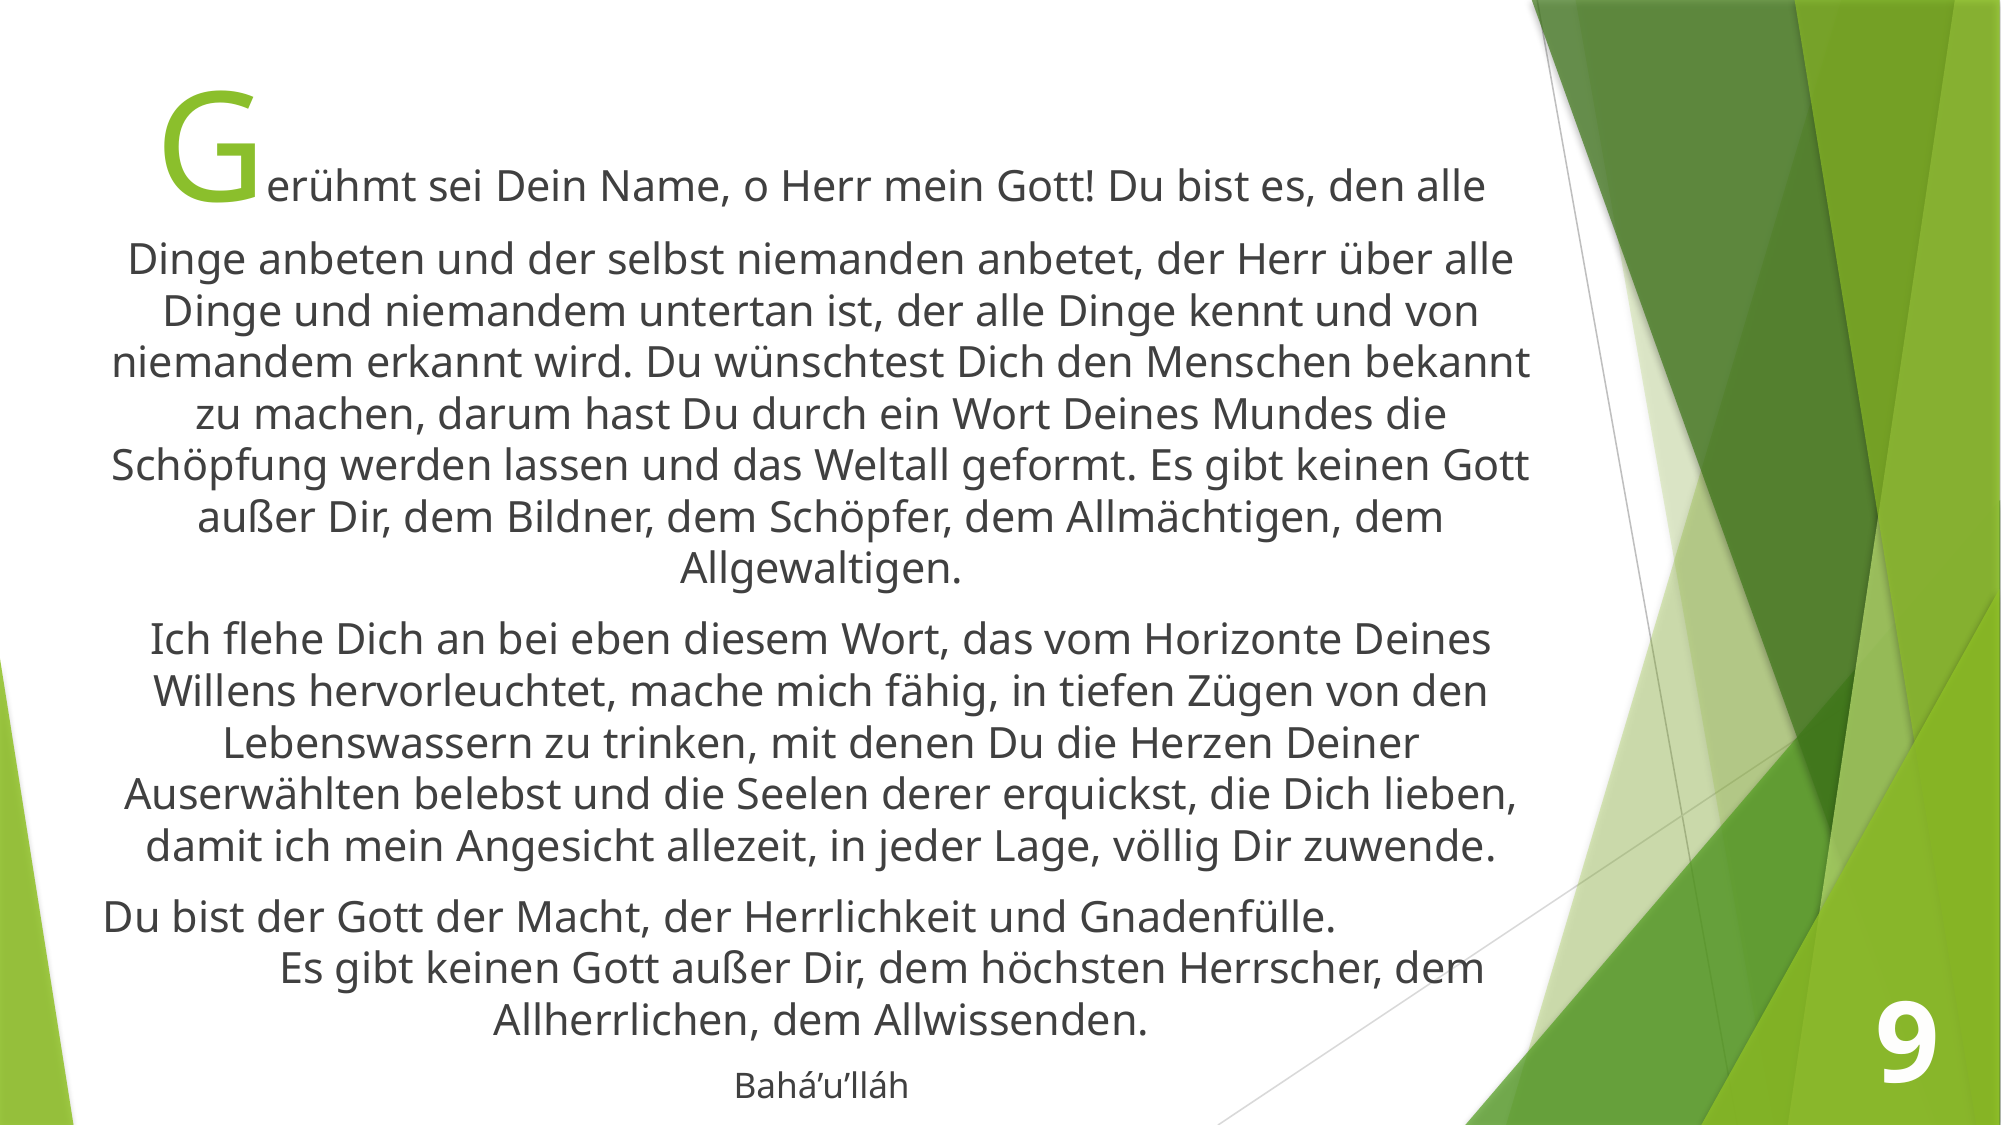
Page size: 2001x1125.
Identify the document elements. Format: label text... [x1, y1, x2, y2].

list Gerühmt sei Dein Name, o Herr mein Gott! Du bist es, den alle Dinge anbeten und der selbst niemanden anbetet, der Herr über alle Dinge und niemandem untertan ist, der alle Dinge kennt und von niemandem erkannt wird. Du wünschtest Dich den Menschen bekannt zu machen, darum hast Du durch ein Wort Deines Mundes die Schöpfung werden lassen und das Weltall geformt. Es gibt keinen Gott außer Dir, dem Bildner, dem Schöpfer, dem Allmächtigen, dem Allgewaltigen. Ich flehe Dich an bei eben diesem Wort, das vom Horizonte Deines Willens hervorleuchtet, mache mich fähig, in tiefen Zügen von den Lebenswassern zu trinken, mit denen Du die Herzen Deiner Auserwählten belebst und die Seelen derer erquickst, die Dich lieben, damit ich mein Angesicht allezeit, in jeder Lage, völlig Dir zuwende. Du bist der Gott der Macht, der Herrlichkeit und Gnadenfülle. Es gibt keinen Gott außer Dir, dem höchsten Herrscher, dem Allherrlichen, dem Allwissenden. Bahá’u’lláh [84, 40, 1560, 1125]
text_box 9 [1859, 962, 1955, 1113]
